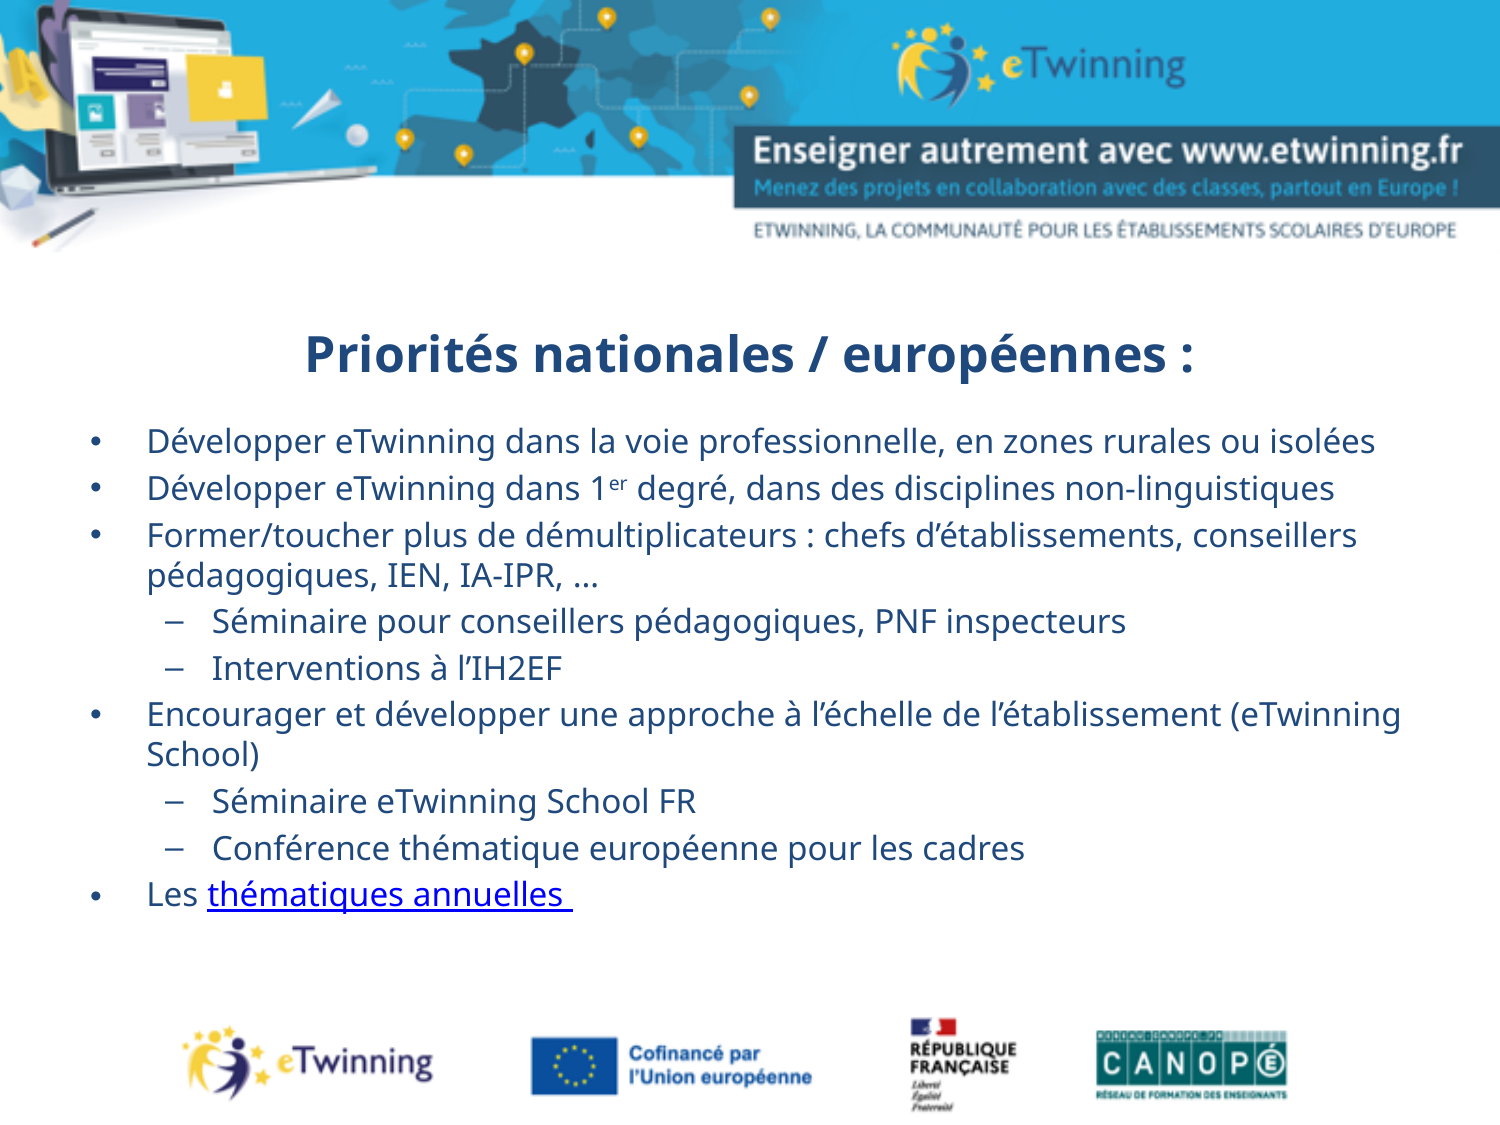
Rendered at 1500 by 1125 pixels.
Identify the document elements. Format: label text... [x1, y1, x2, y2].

picture [170, 999, 1305, 1125]
picture [0, 0, 1500, 290]
list Priorités nationales / européennes : Développer eTwinning dans la voie professionnelle, en zones rurales ou isolées Développer eTwinning dans 1er degré, dans des disciplines non-linguistiques Former/toucher plus de démultiplicateurs : chefs d’établissements, conseillers pédagogiques, IEN, IA-IPR, … Séminaire pour conseillers pédagogiques, PNF inspecteurs Interventions à l’IH2EF Encourager et développer une approche à l’échelle de l’établissement (eTwinning School) Séminaire eTwinning School FR Conférence thématique européenne pour les cadres Les thématiques annuelles [75, 314, 1425, 958]
